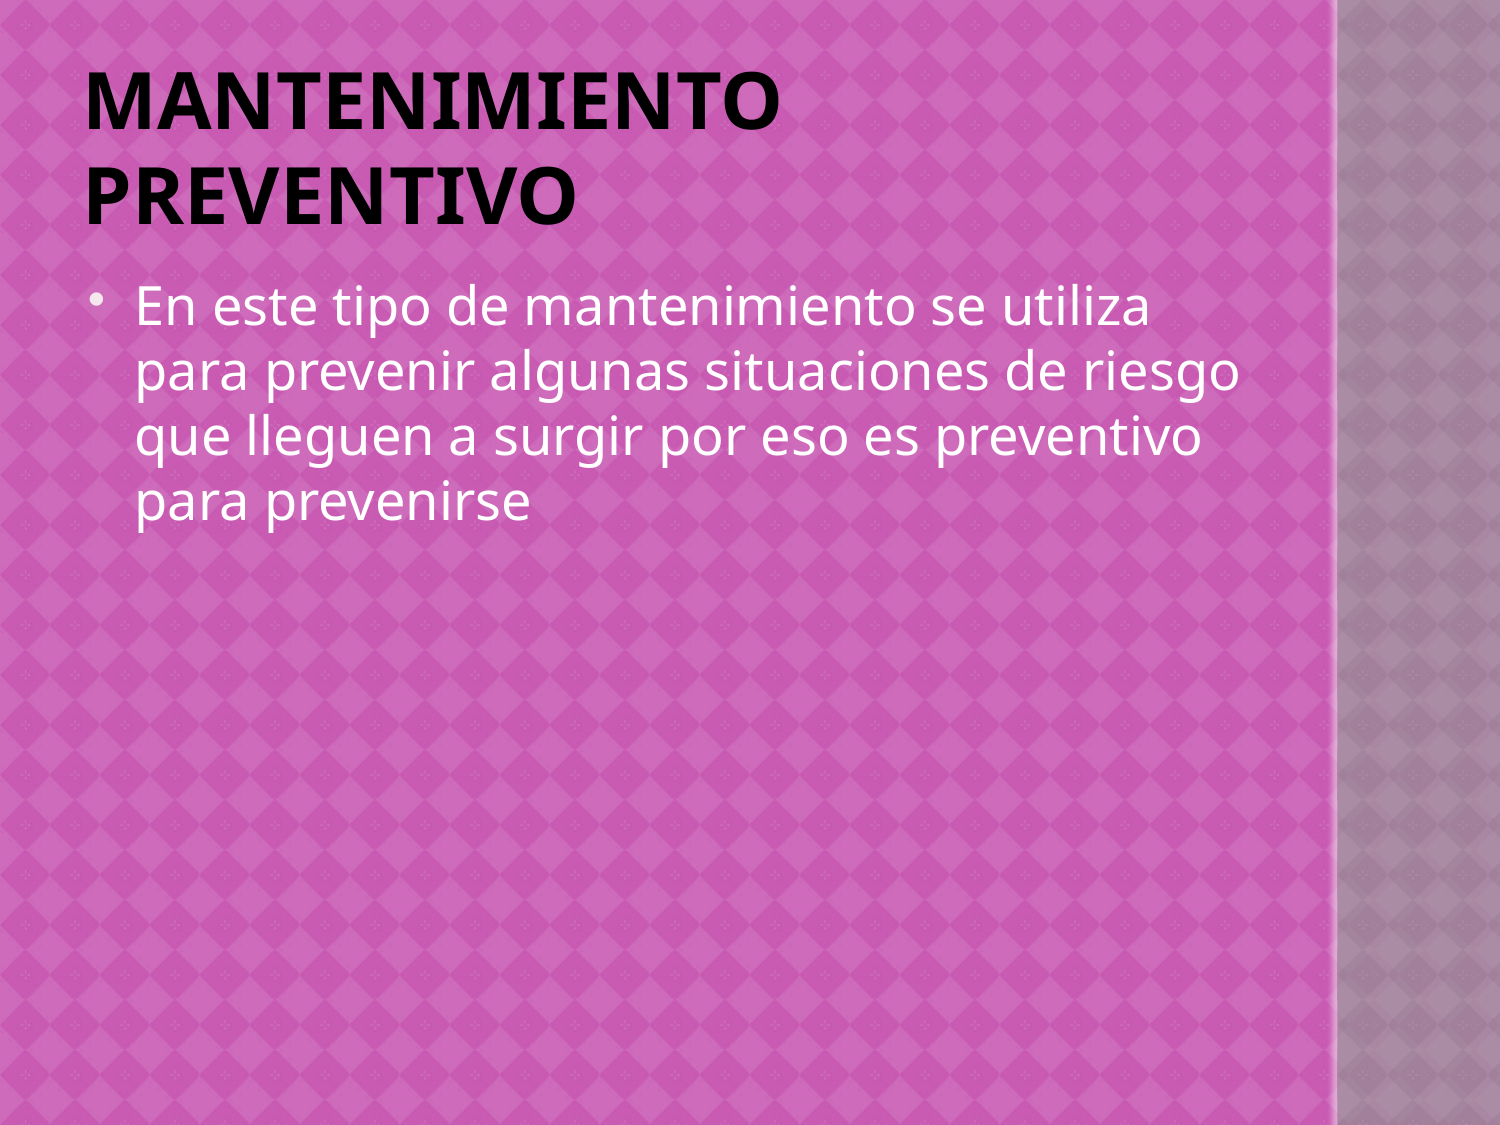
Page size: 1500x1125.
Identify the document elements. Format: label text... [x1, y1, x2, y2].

list En este tipo de mantenimiento se utiliza para prevenir algunas situaciones de riesgo que lleguen a surgir por eso es preventivo para prevenirse [75, 264, 1263, 1059]
title Mantenimiento preventivo [75, 52, 1263, 240]
